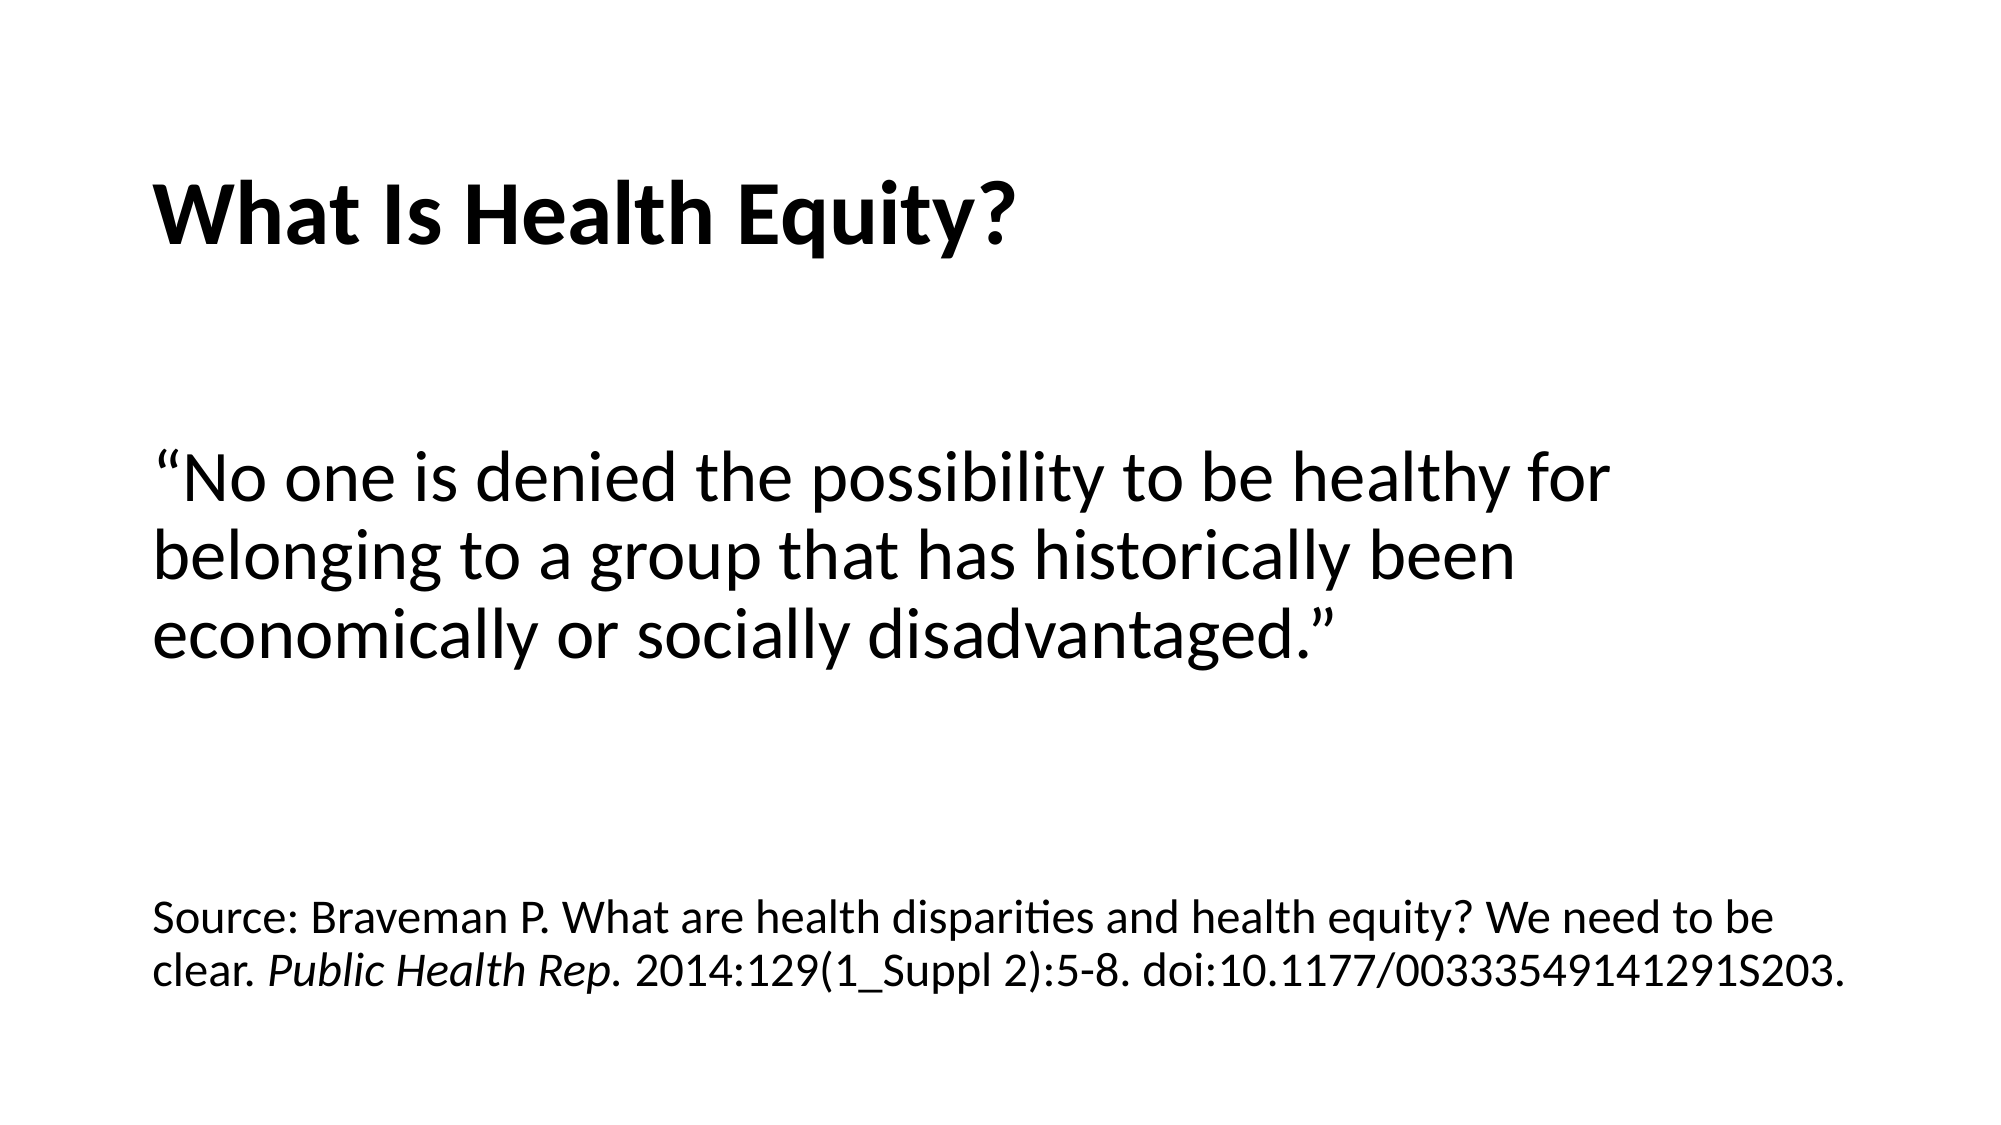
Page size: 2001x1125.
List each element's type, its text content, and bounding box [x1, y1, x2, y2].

title What Is Health Equity? [137, 106, 1863, 323]
list “No one is denied the possibility to be healthy for belonging to a group that has historically been economically or socially disadvantaged.” Source: Braveman P. What are health disparities and health equity? We need to be clear. Public Health Rep. 2014:129(1_Suppl 2):5-8. doi:10.1177/00333549141291S203. [137, 323, 1863, 1014]
